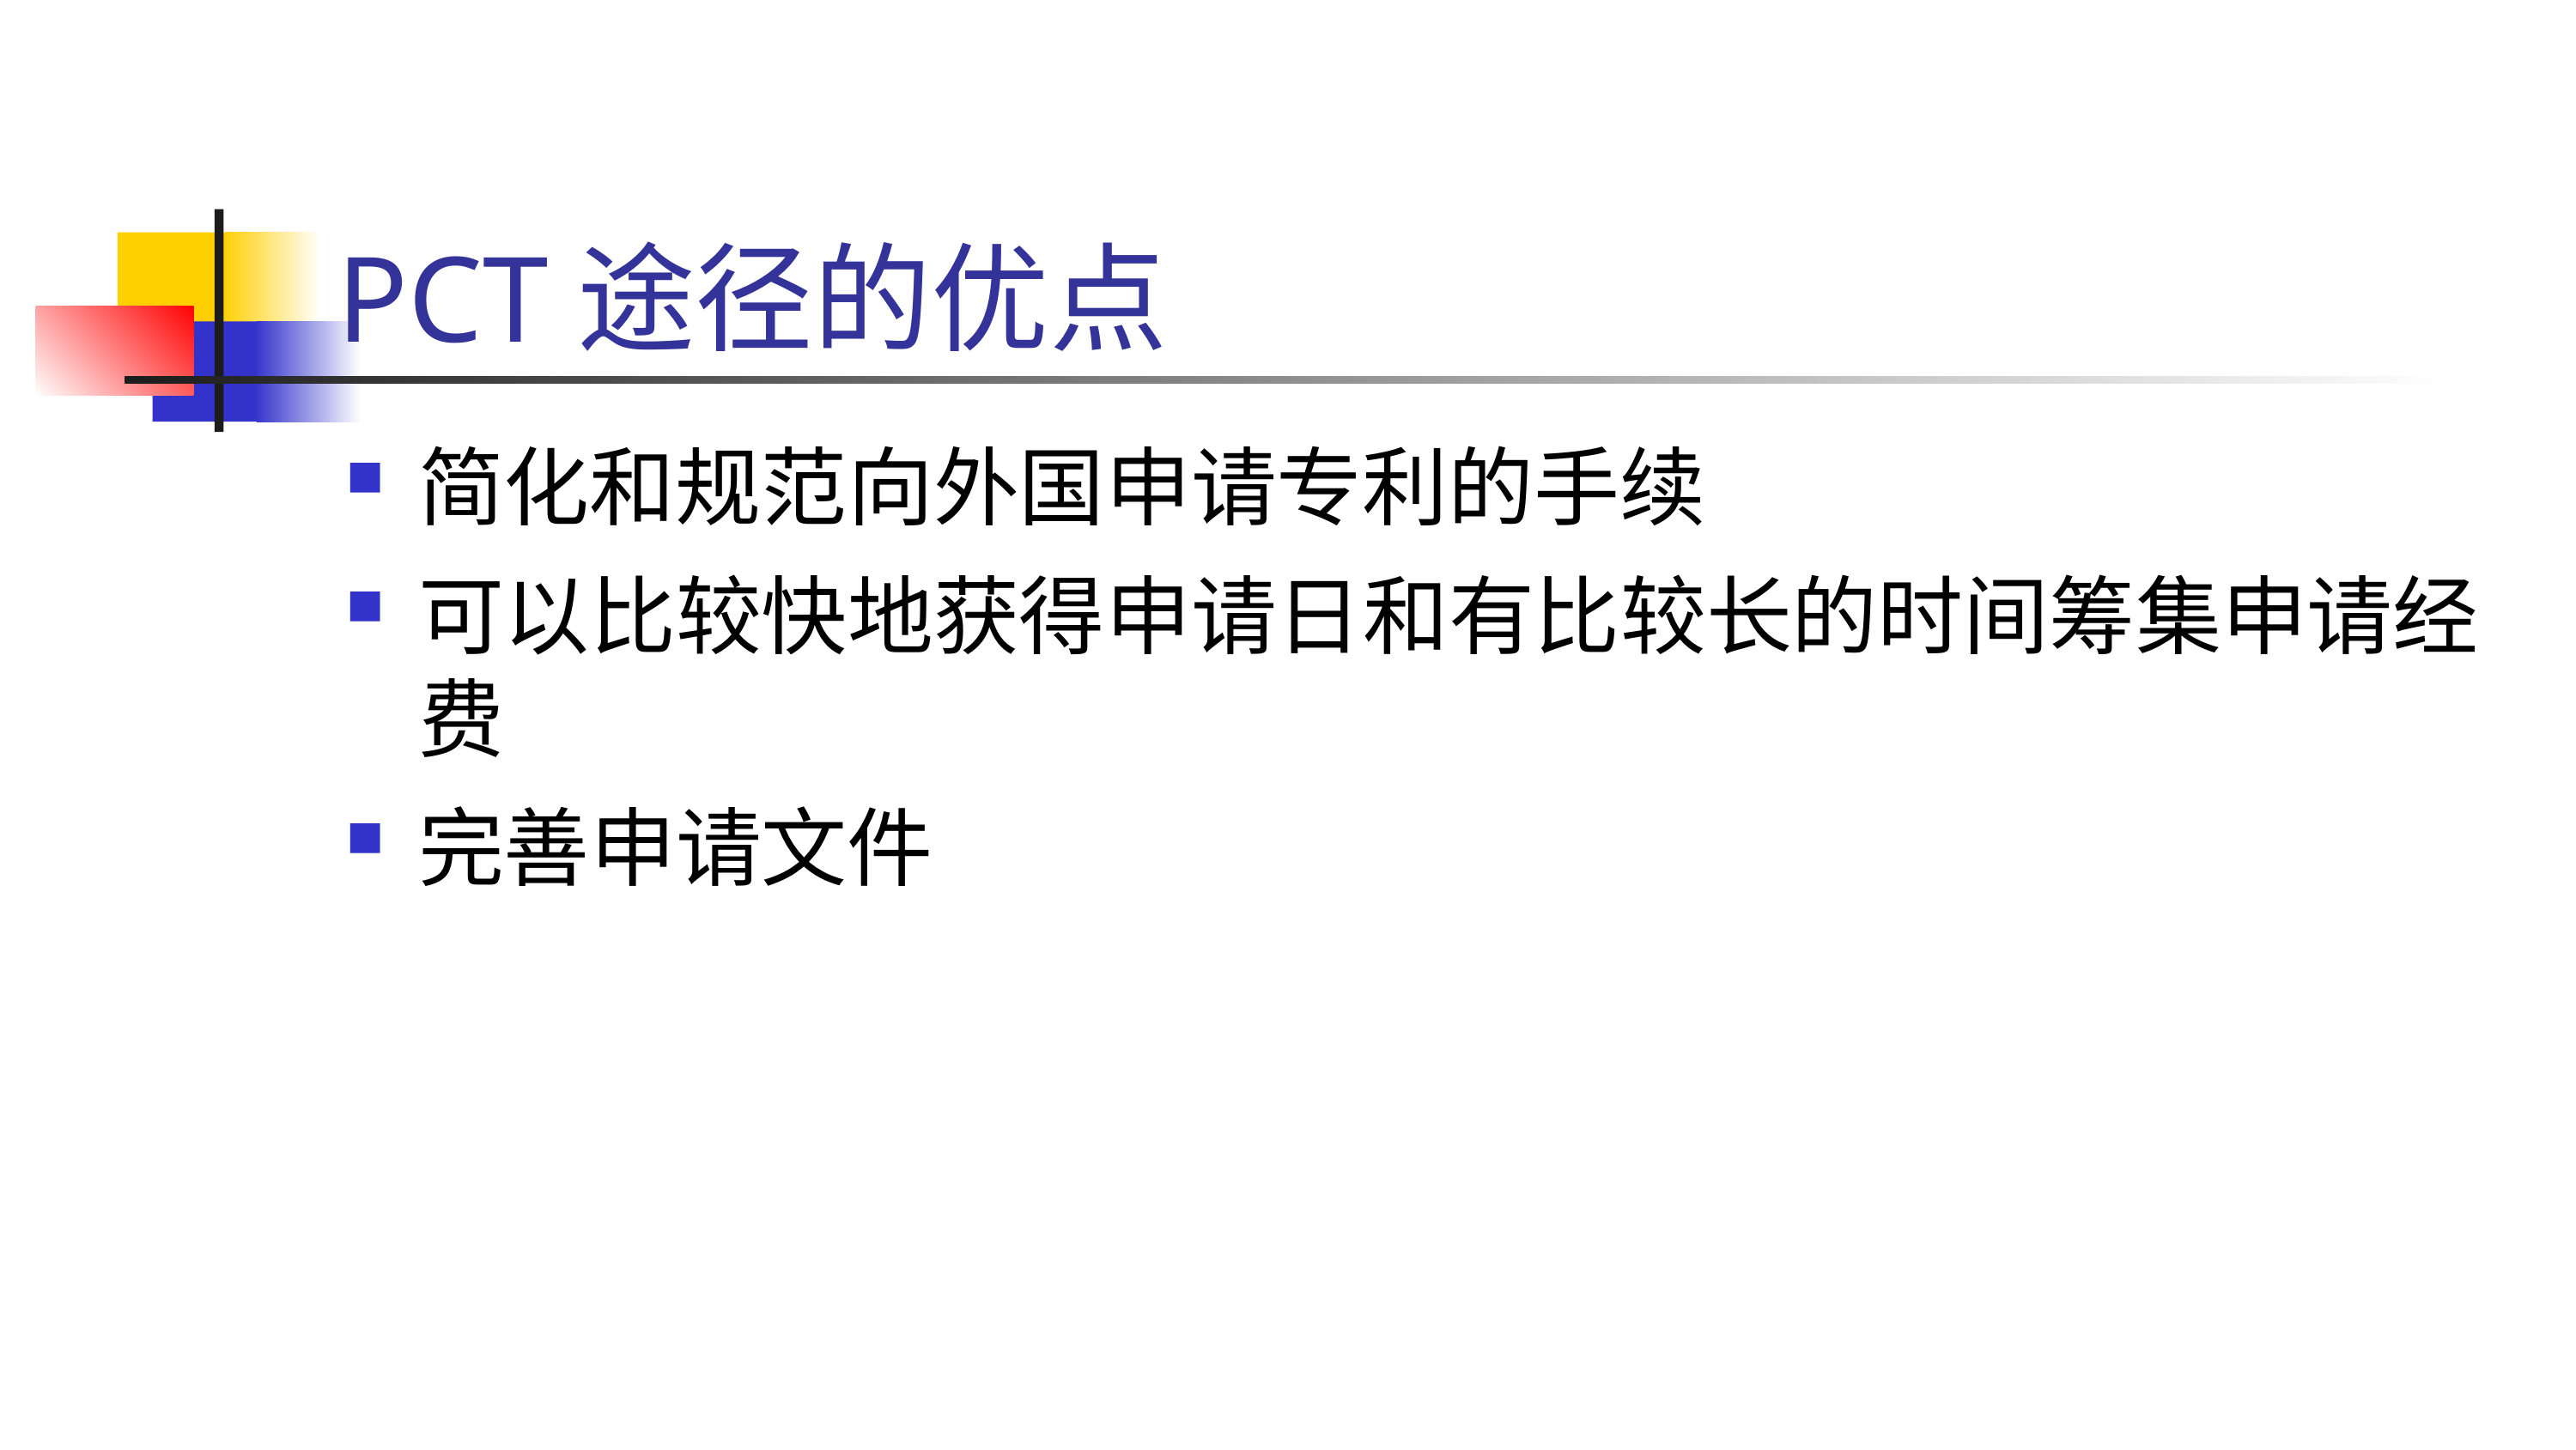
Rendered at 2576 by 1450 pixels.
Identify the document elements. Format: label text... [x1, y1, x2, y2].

list 简化和规范向外国申请专利的手续 可以比较快地获得申请日和有比较长的时间筹集申请经费 完善申请文件 [332, 426, 2524, 1297]
title PCT途径的优点 [324, 130, 2520, 373]
